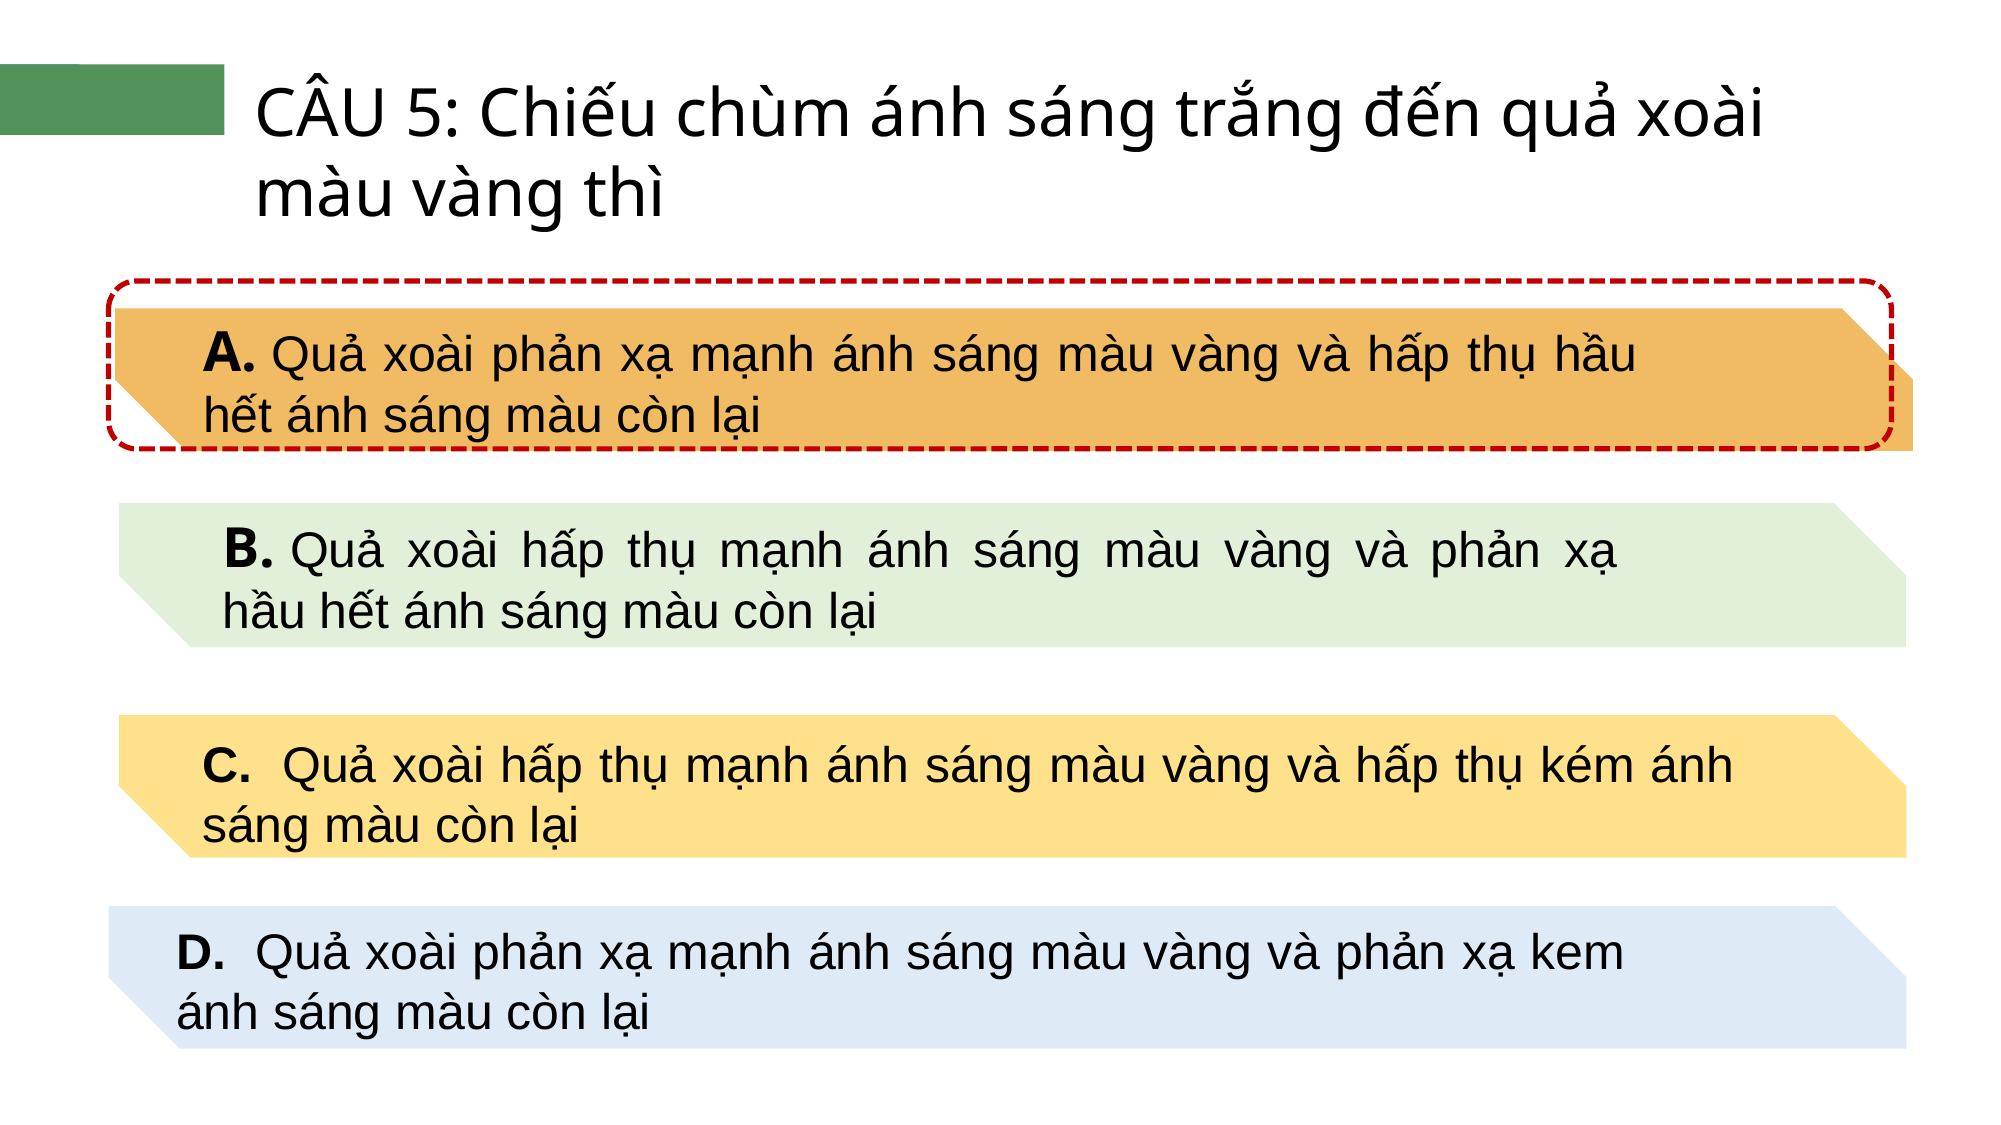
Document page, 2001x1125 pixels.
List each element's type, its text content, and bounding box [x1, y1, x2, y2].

text_box [117, 502, 1908, 649]
text_box CÂU 5: Chiếu chùm ánh sáng trắng đến quả xoài màu vàng thì [239, 61, 1891, 237]
text_box [107, 279, 1893, 450]
text_box C. Quả xoài hấp thụ mạnh ánh sáng màu vàng và hấp thụ kém ánh sáng màu còn lại [180, 725, 1757, 861]
text_box [183, 358, 1915, 452]
text_box [107, 905, 1908, 1050]
text_box B. Quả xoài hấp thụ mạnh ánh sáng màu vàng và phản xạ hầu hết ánh sáng màu còn lại [201, 504, 1640, 647]
text_box [118, 714, 1908, 859]
text_box D. Quả xoài phản xạ mạnh ánh sáng màu vàng và phản xạ kem ánh sáng màu còn lại [154, 912, 1647, 1047]
text_box [0, 63, 225, 136]
